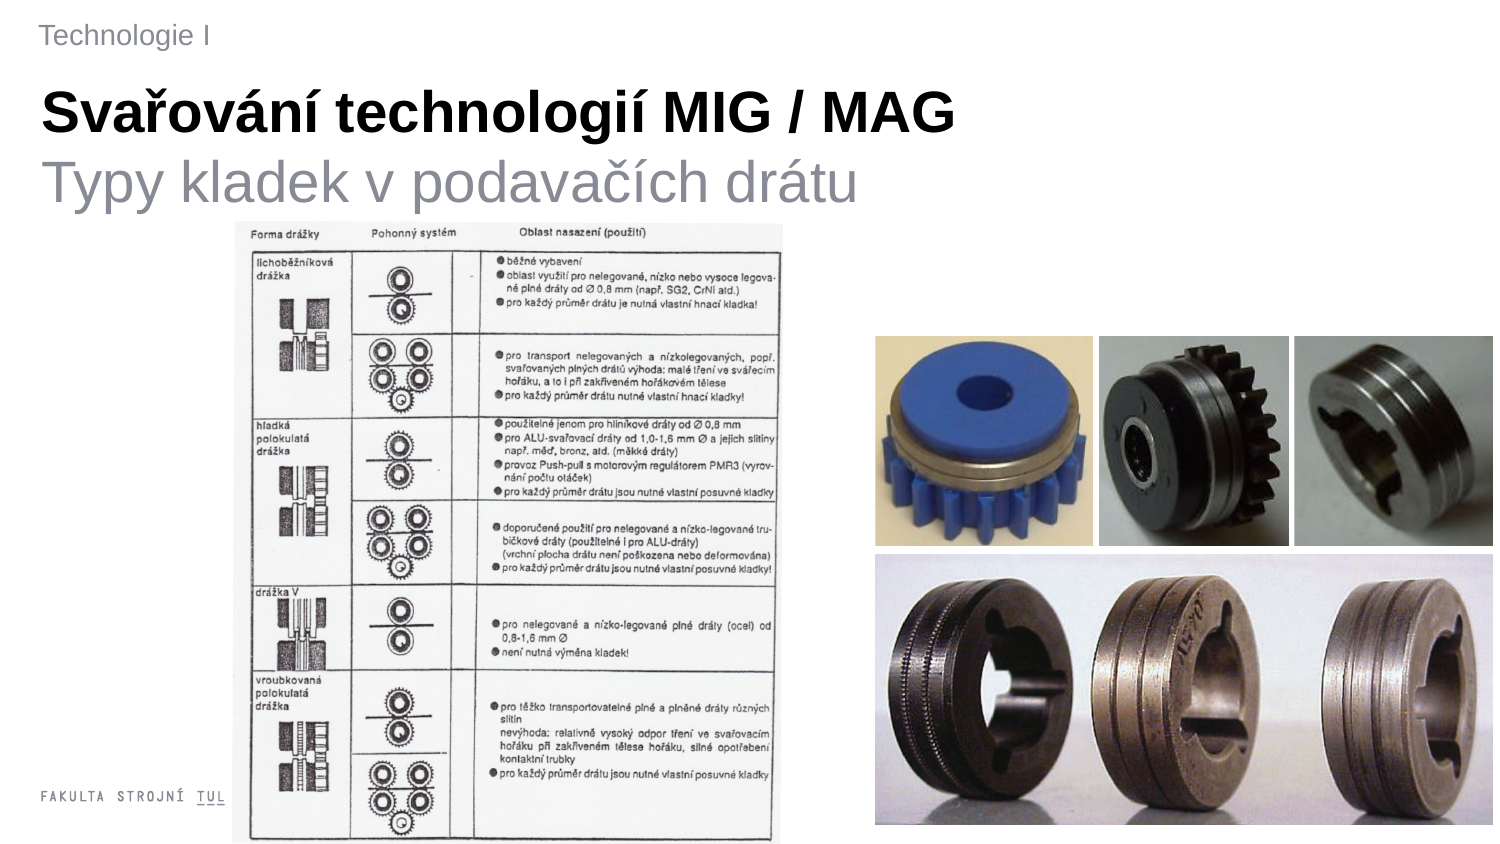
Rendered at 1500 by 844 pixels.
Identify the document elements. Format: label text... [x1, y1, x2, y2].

picture [1098, 336, 1290, 546]
text_box Svařování technologií MIG / MAG Typy kladek v podavačích drátu [41, 58, 1282, 148]
picture [1294, 336, 1494, 546]
picture [232, 221, 783, 844]
picture [875, 553, 1494, 825]
picture [875, 336, 1094, 546]
list Technologie I [18, 15, 1260, 76]
